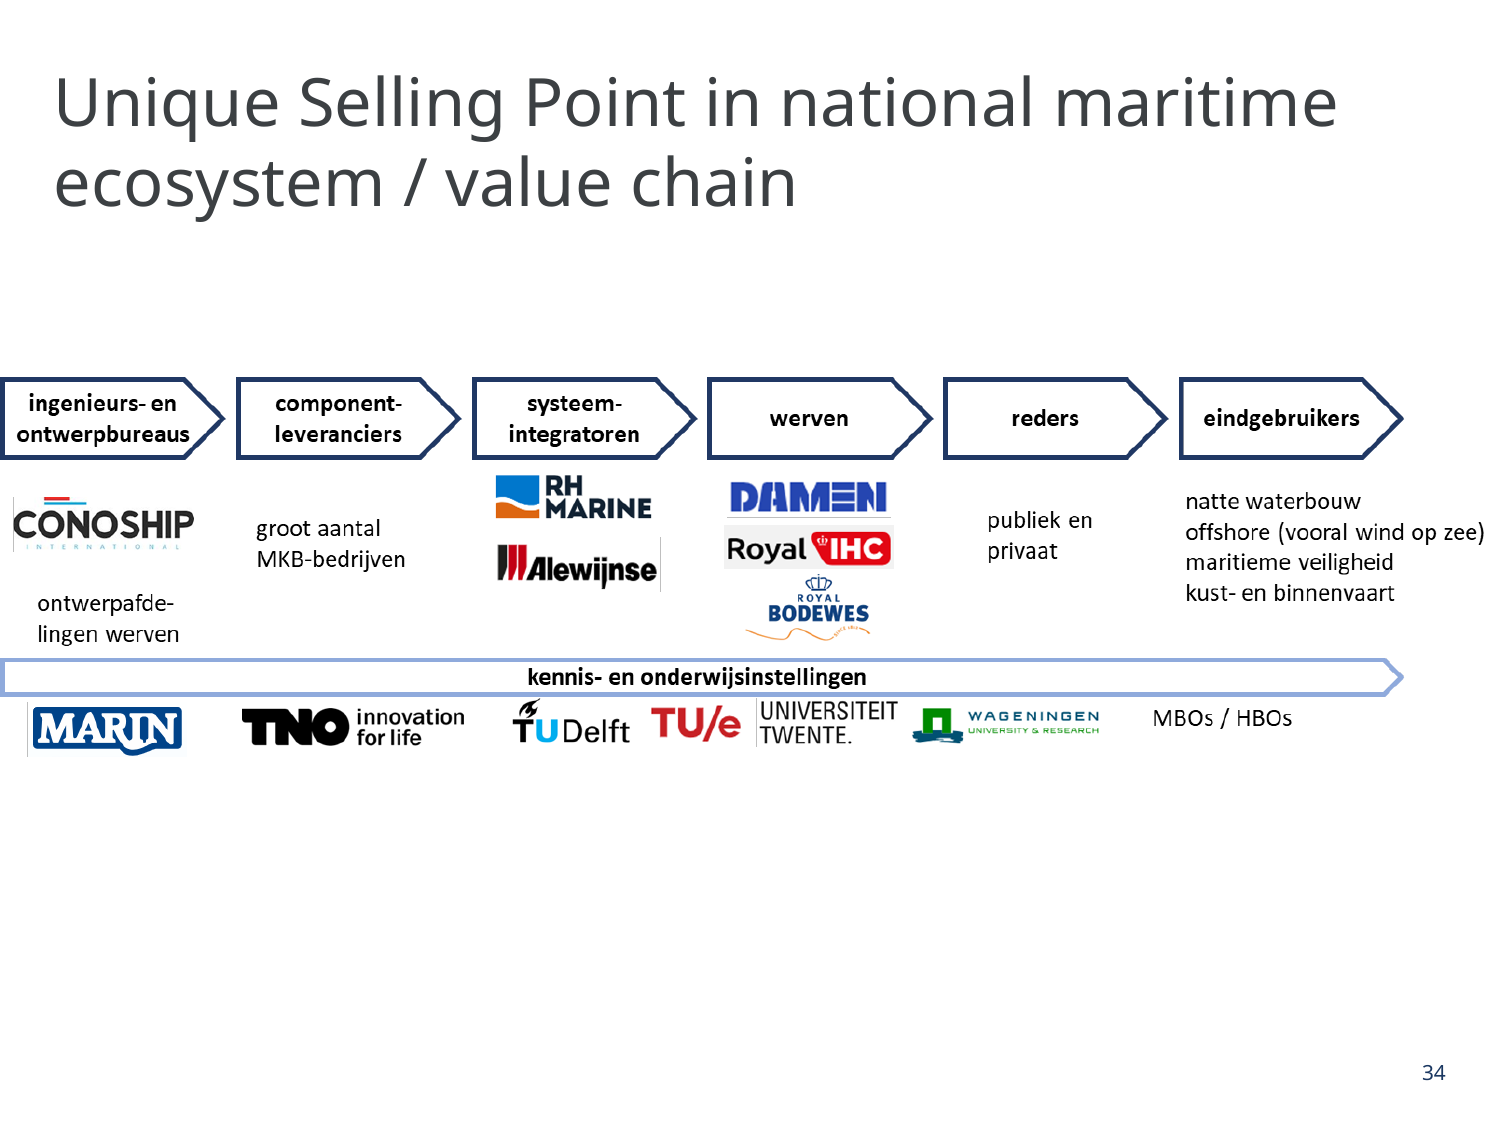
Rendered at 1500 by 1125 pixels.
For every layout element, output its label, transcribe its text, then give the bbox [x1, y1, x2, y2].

slide_number 34 [1415, 1065, 1446, 1083]
picture [0, 377, 1500, 757]
text_box Unique Selling Point in national maritime ecosystem / value chain [39, 52, 1463, 228]
